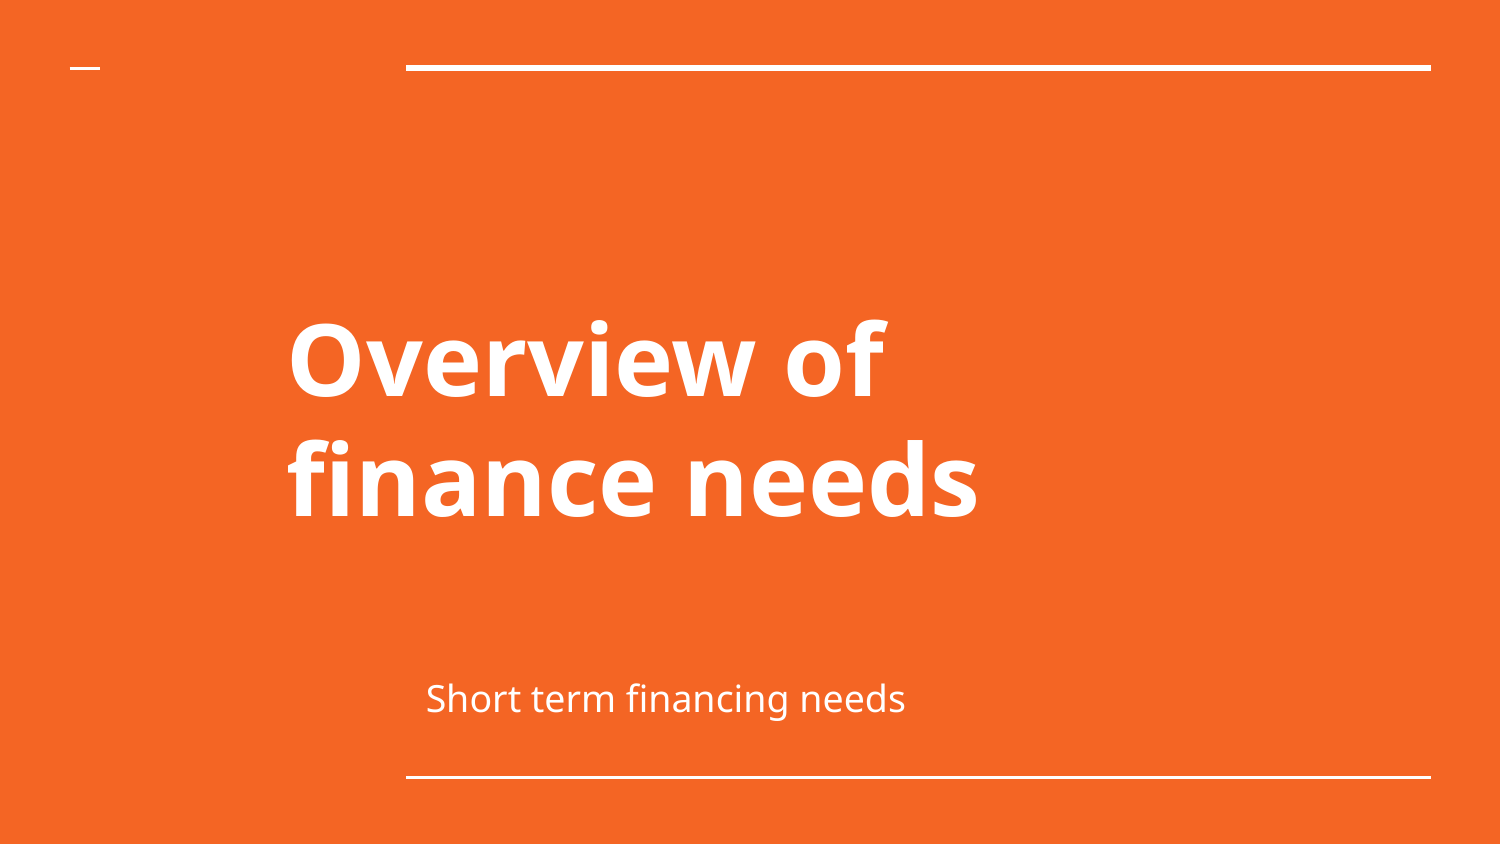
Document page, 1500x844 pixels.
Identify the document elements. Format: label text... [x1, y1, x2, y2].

text_box Overview of finance needs [271, 281, 1228, 462]
subtitle Short term financing needs [392, 531, 1431, 735]
